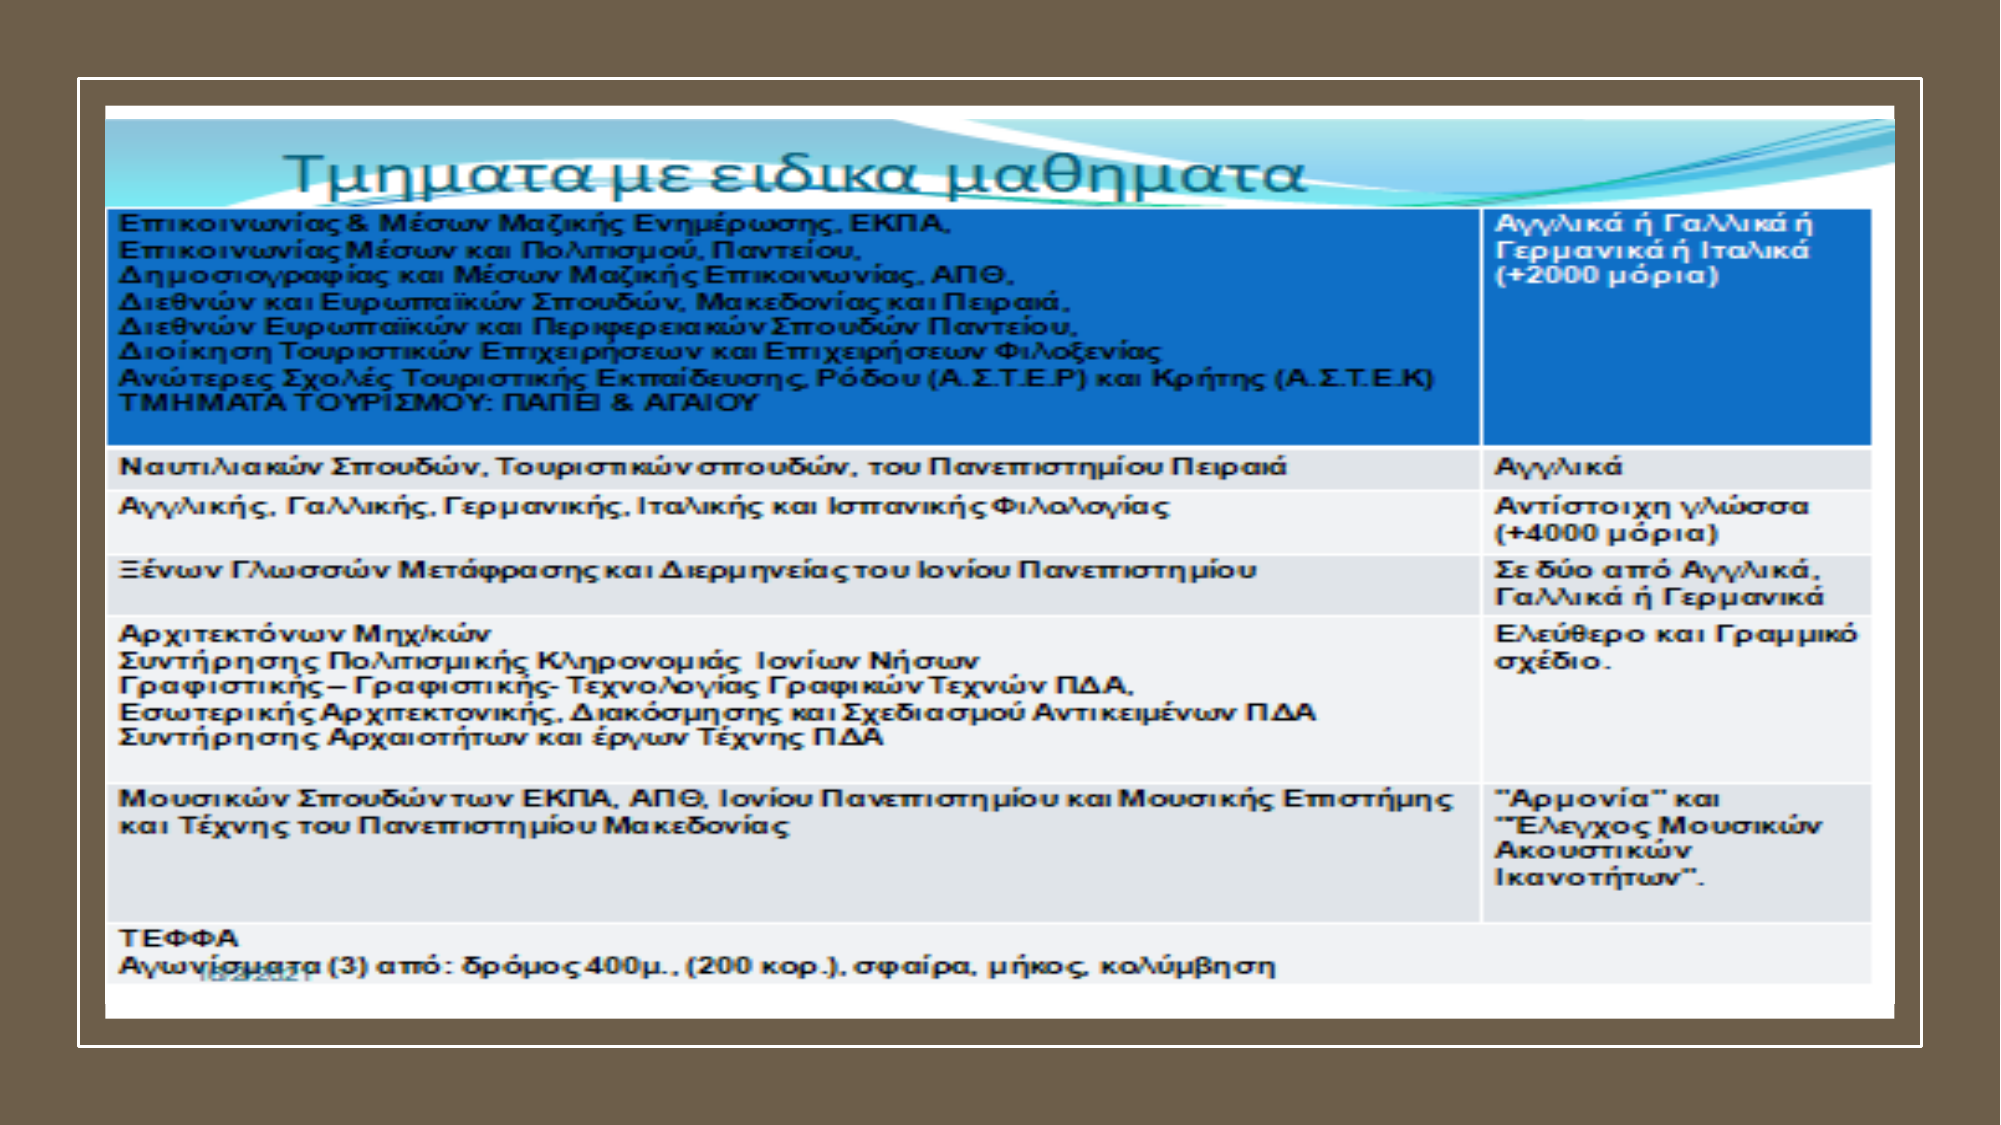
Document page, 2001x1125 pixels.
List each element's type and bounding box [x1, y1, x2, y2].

picture [0, 1006, 2000, 1125]
text_box [0, 0, 2000, 1004]
picture [105, 119, 1895, 1004]
text_box [77, 77, 1923, 1004]
